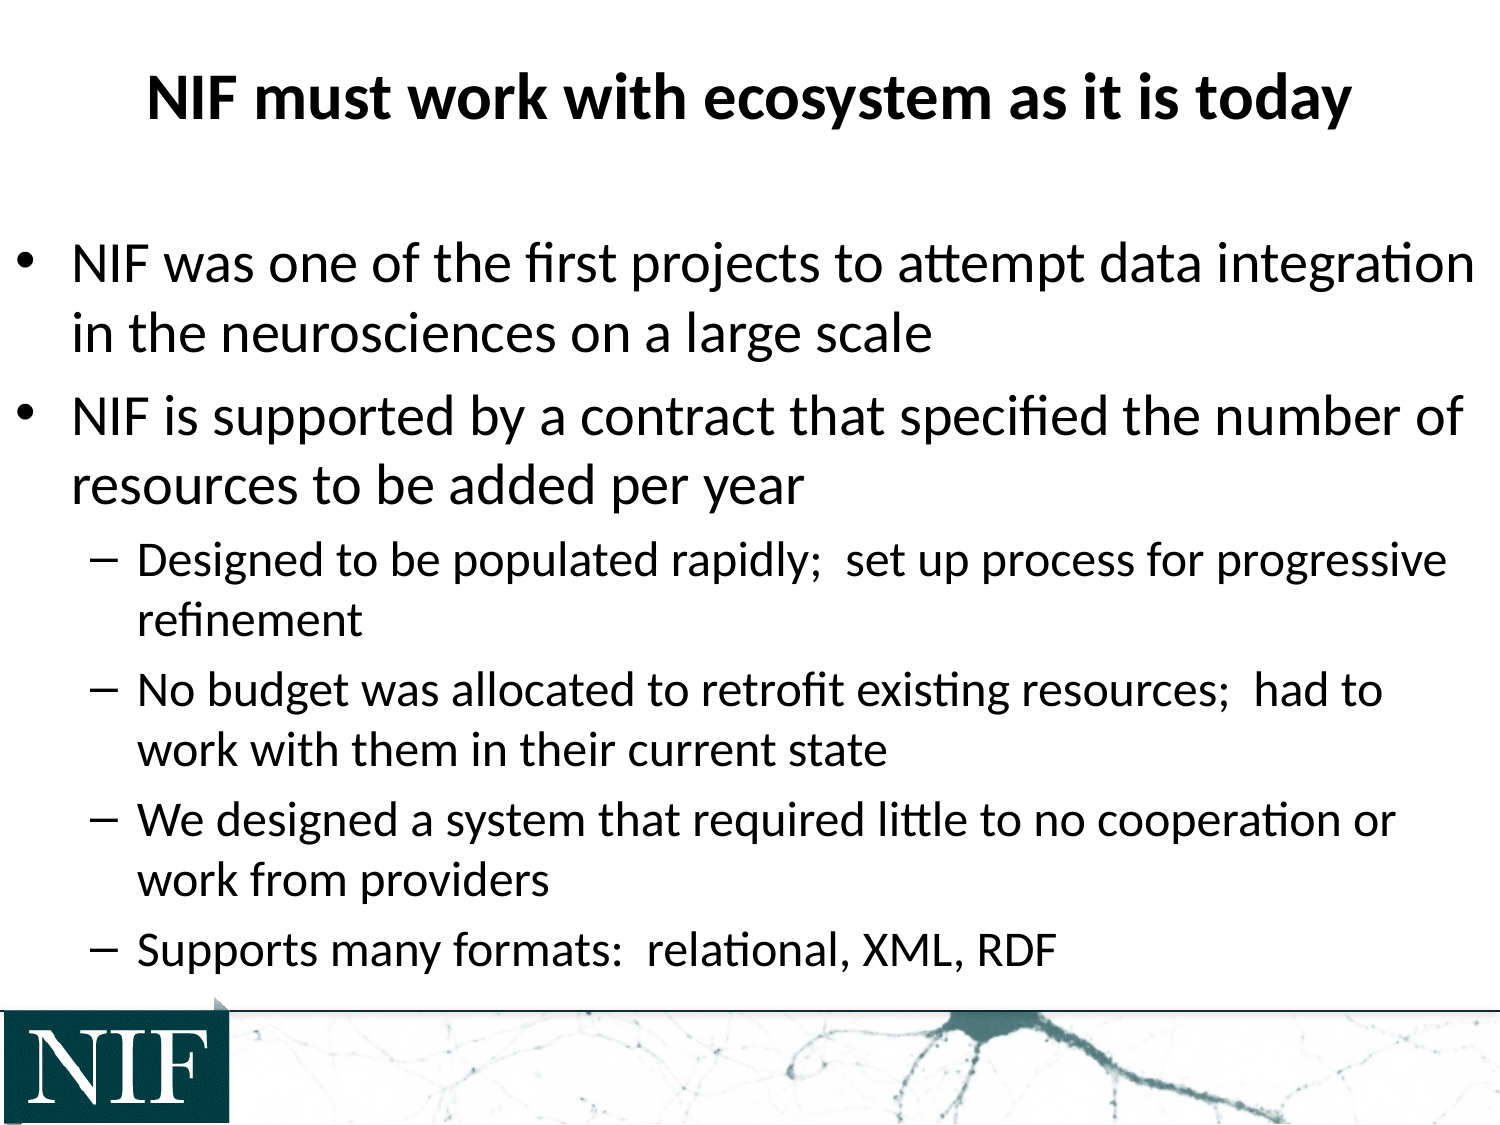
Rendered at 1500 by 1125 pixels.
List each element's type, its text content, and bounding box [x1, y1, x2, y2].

list NIF was one of the first projects to attempt data integration in the neurosciences on a large scale NIF is supported by a contract that specified the number of resources to be added per year Designed to be populated rapidly; set up process for progressive refinement No budget was allocated to retrofit existing resources; had to work with them in their current state We designed a system that required little to no cooperation or work from providers Supports many formats: relational, XML, RDF [0, 216, 1500, 1010]
title NIF must work with ecosystem as it is today [74, 9, 1426, 197]
picture [0, 1010, 1500, 1125]
